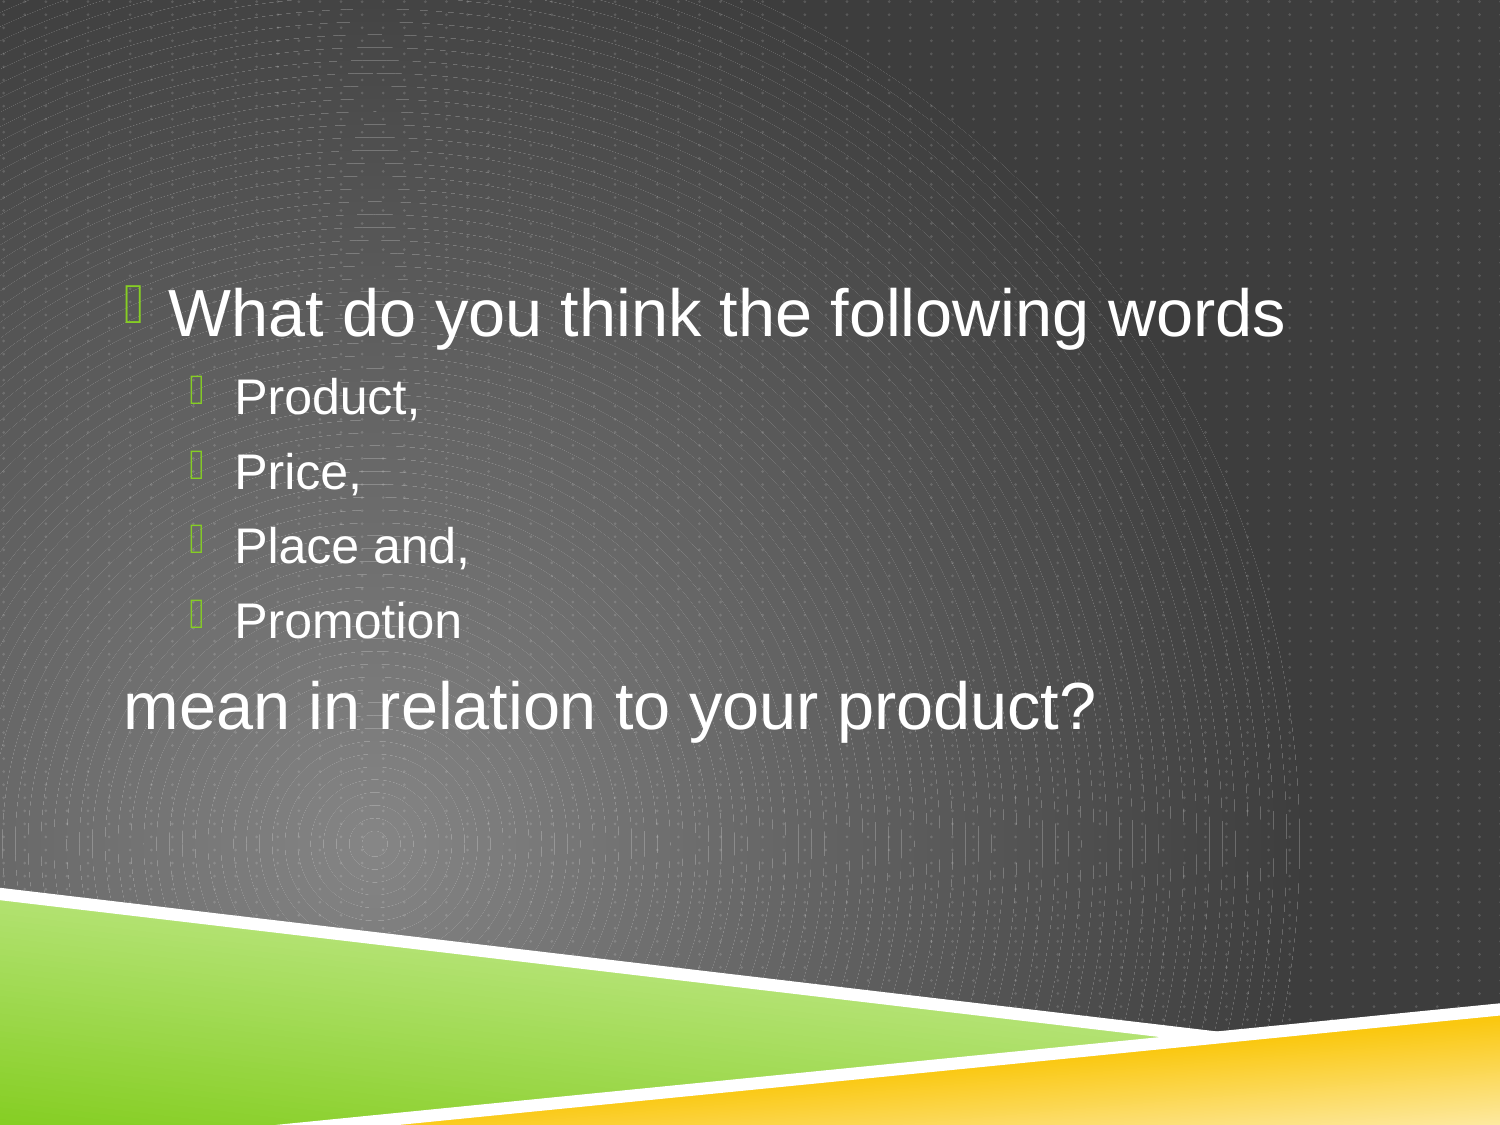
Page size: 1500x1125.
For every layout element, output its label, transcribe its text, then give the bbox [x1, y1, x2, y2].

list What do you think the following words Product, Price, Place and, Promotion mean in relation to your product? [112, 262, 1388, 875]
